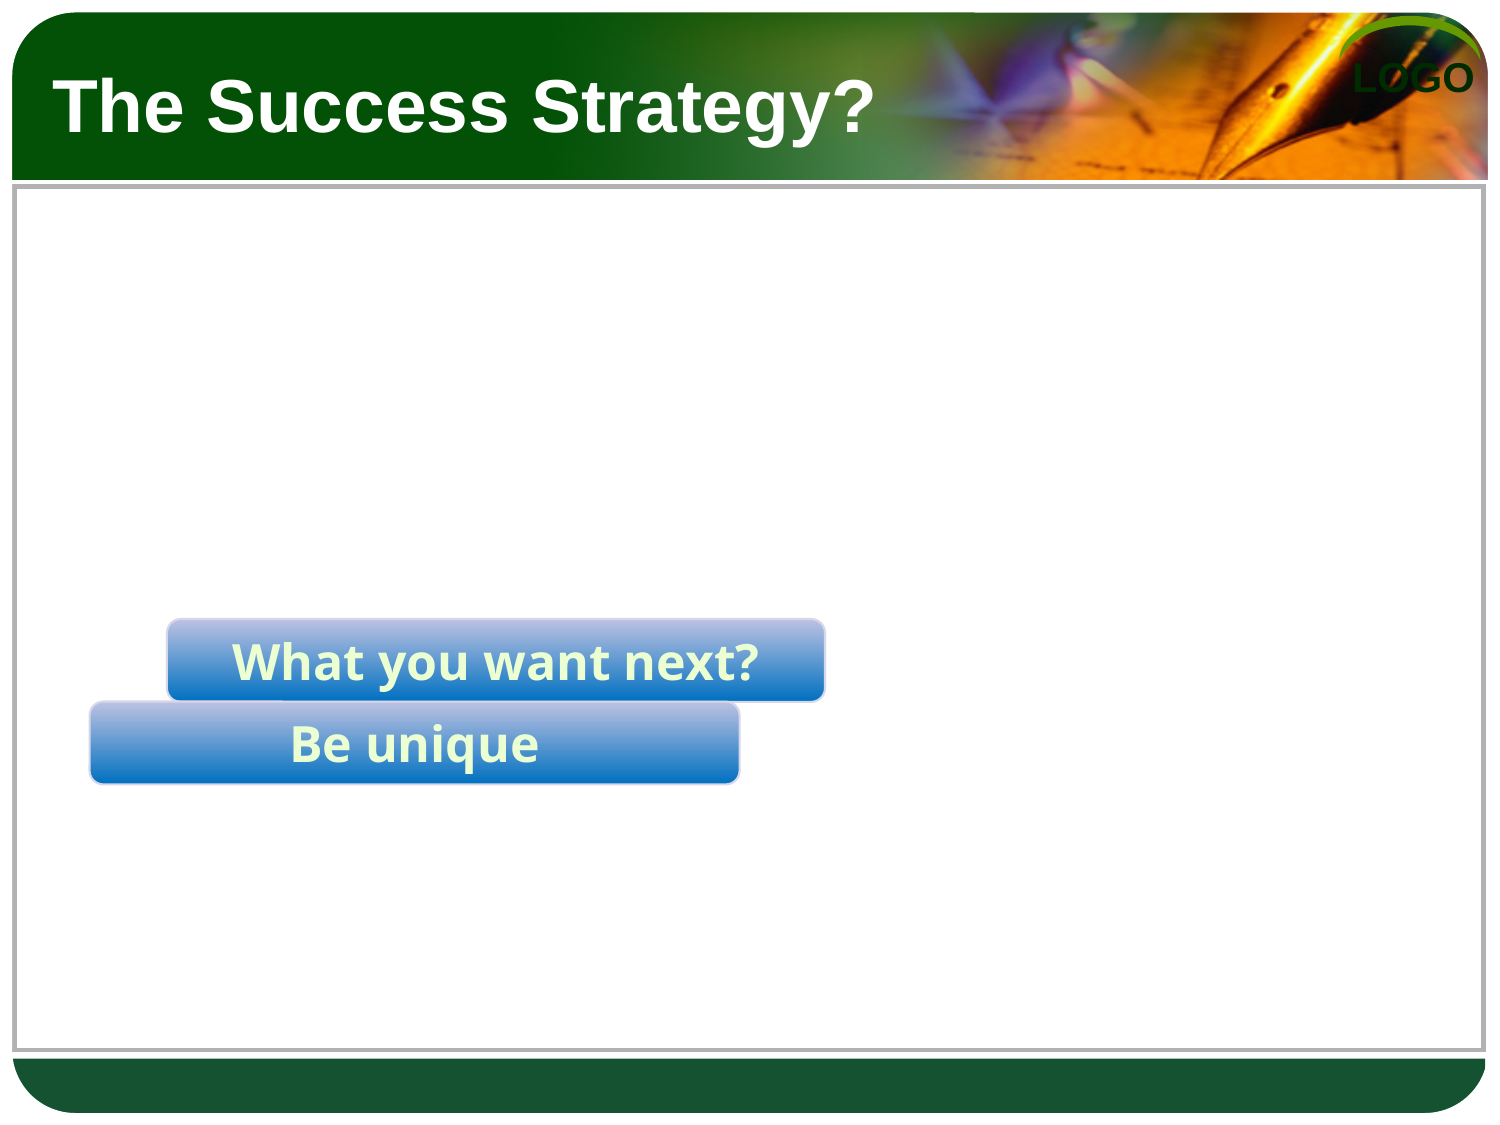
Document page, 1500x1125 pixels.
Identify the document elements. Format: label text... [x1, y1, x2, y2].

picture [13, 13, 1487, 180]
text_box The Success Strategy? [37, 49, 1222, 213]
text_box Be unique [89, 701, 740, 785]
text_box What you want next? [166, 618, 826, 702]
